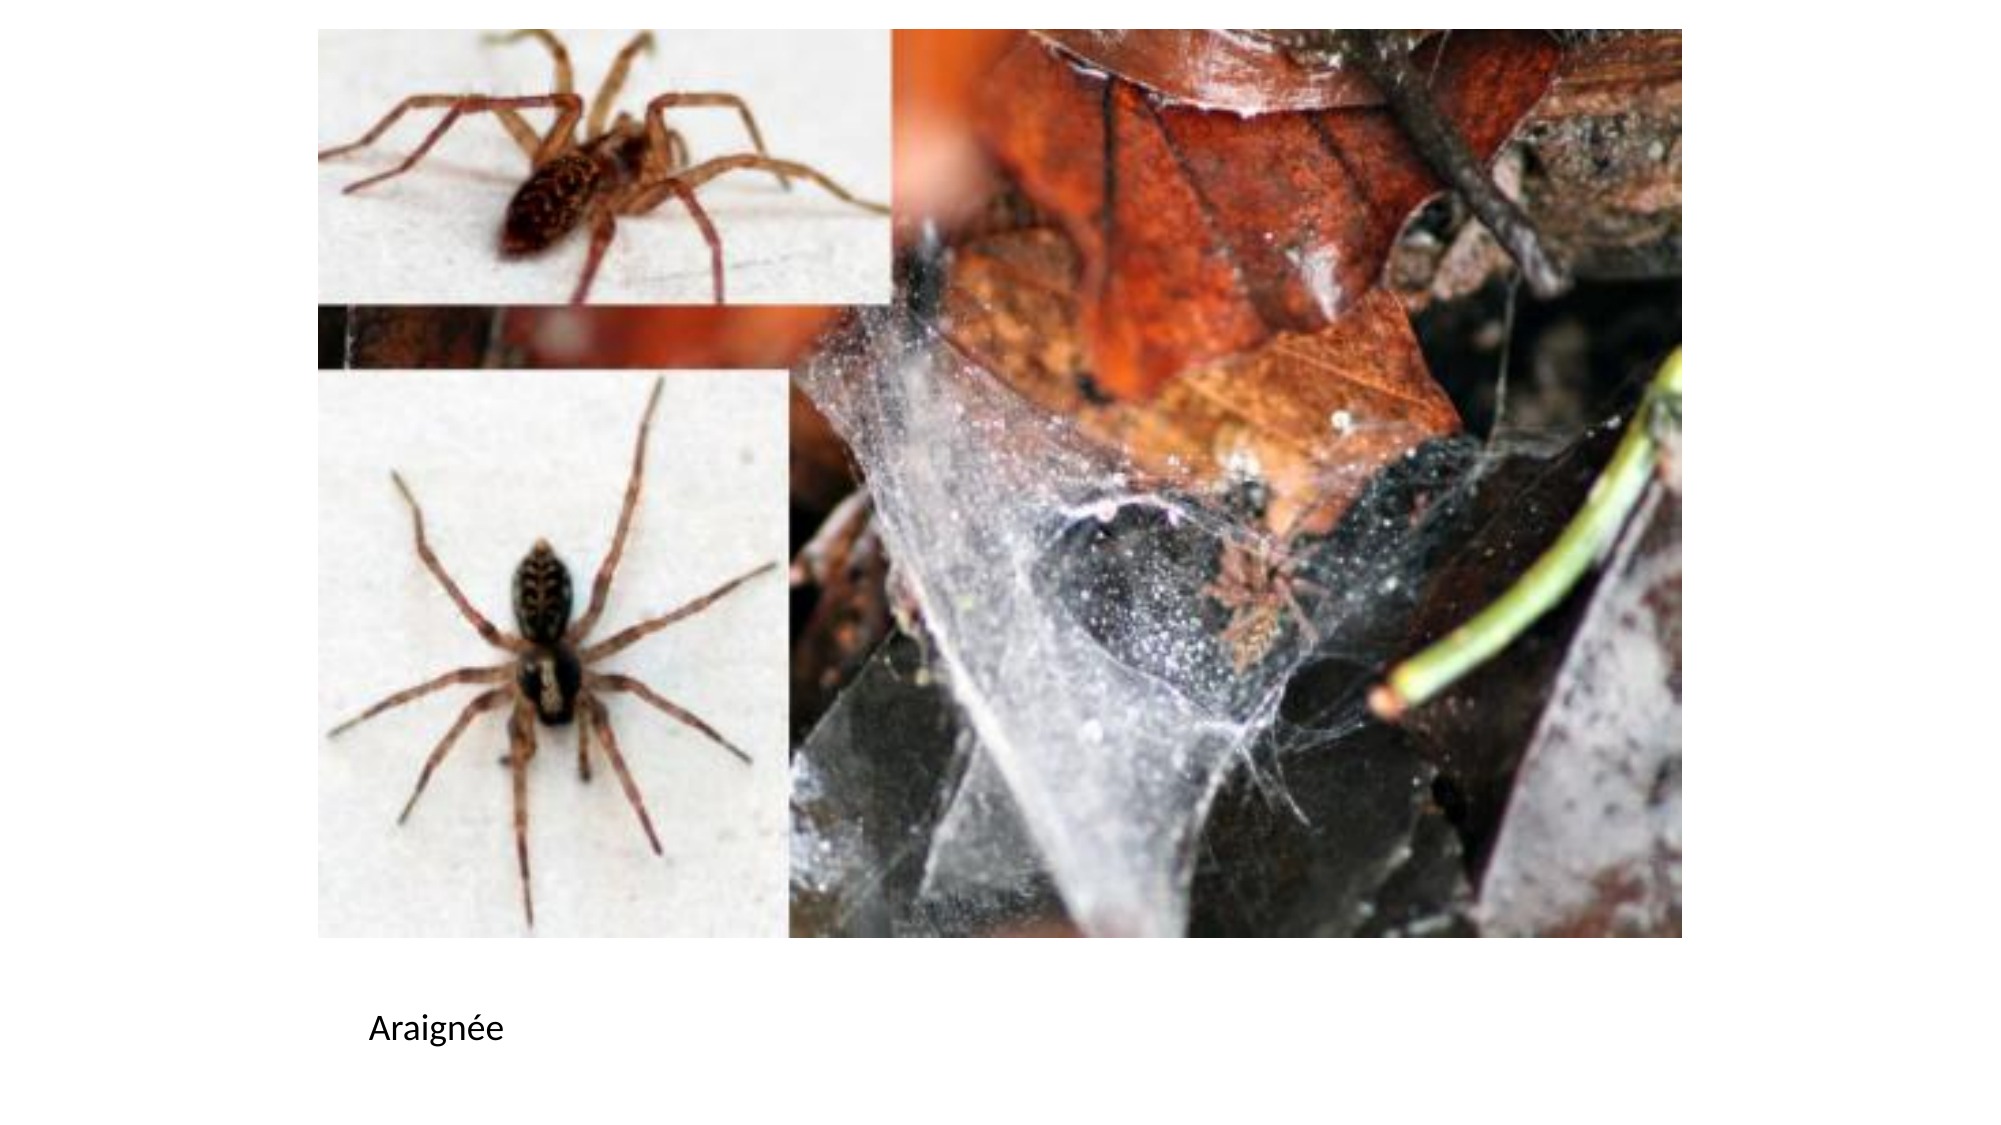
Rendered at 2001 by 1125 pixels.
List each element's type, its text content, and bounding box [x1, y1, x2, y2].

text_box Araignée [354, 995, 972, 1056]
picture [318, 29, 1682, 938]
